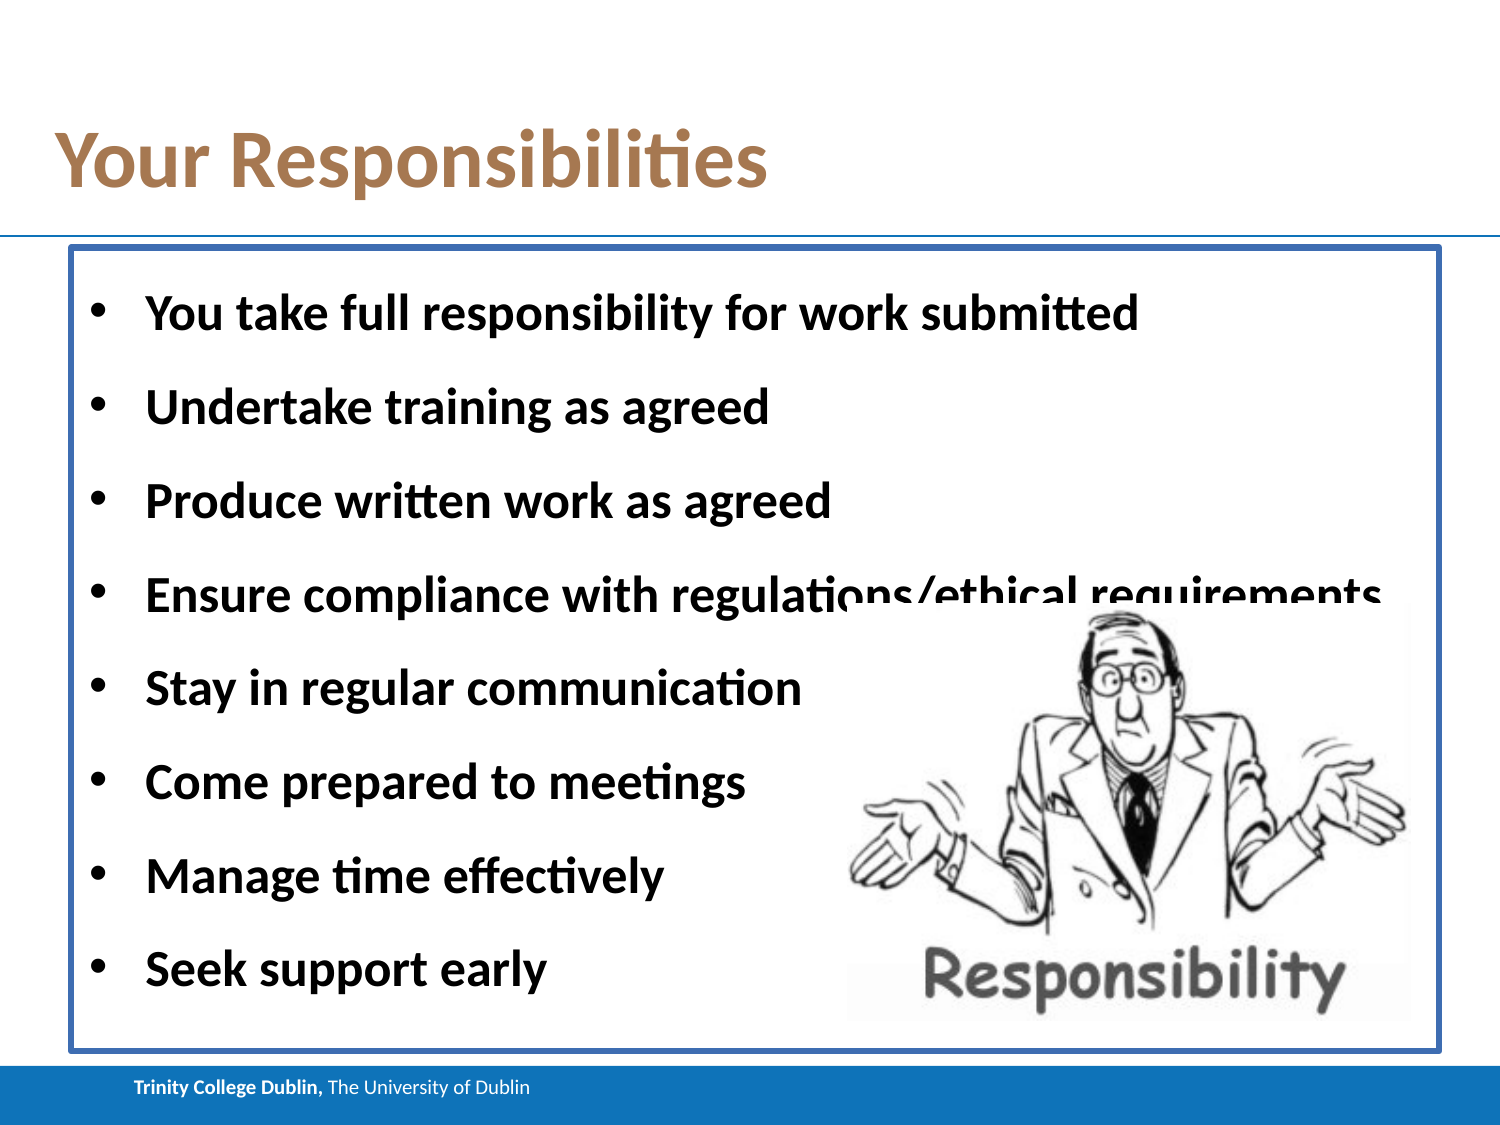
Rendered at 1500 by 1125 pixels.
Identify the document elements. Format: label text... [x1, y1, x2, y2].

picture [846, 603, 1411, 1021]
title Your Responsibilities [55, 16, 1406, 204]
text_box [69, 245, 1441, 1053]
list You take full responsibility for work submitted Undertake training as agreed Produce written work as agreed Ensure compliance with regulations/ethical requirements Stay in regular communication Come prepared to meetings Manage time effectively Seek support early [89, 247, 1440, 990]
